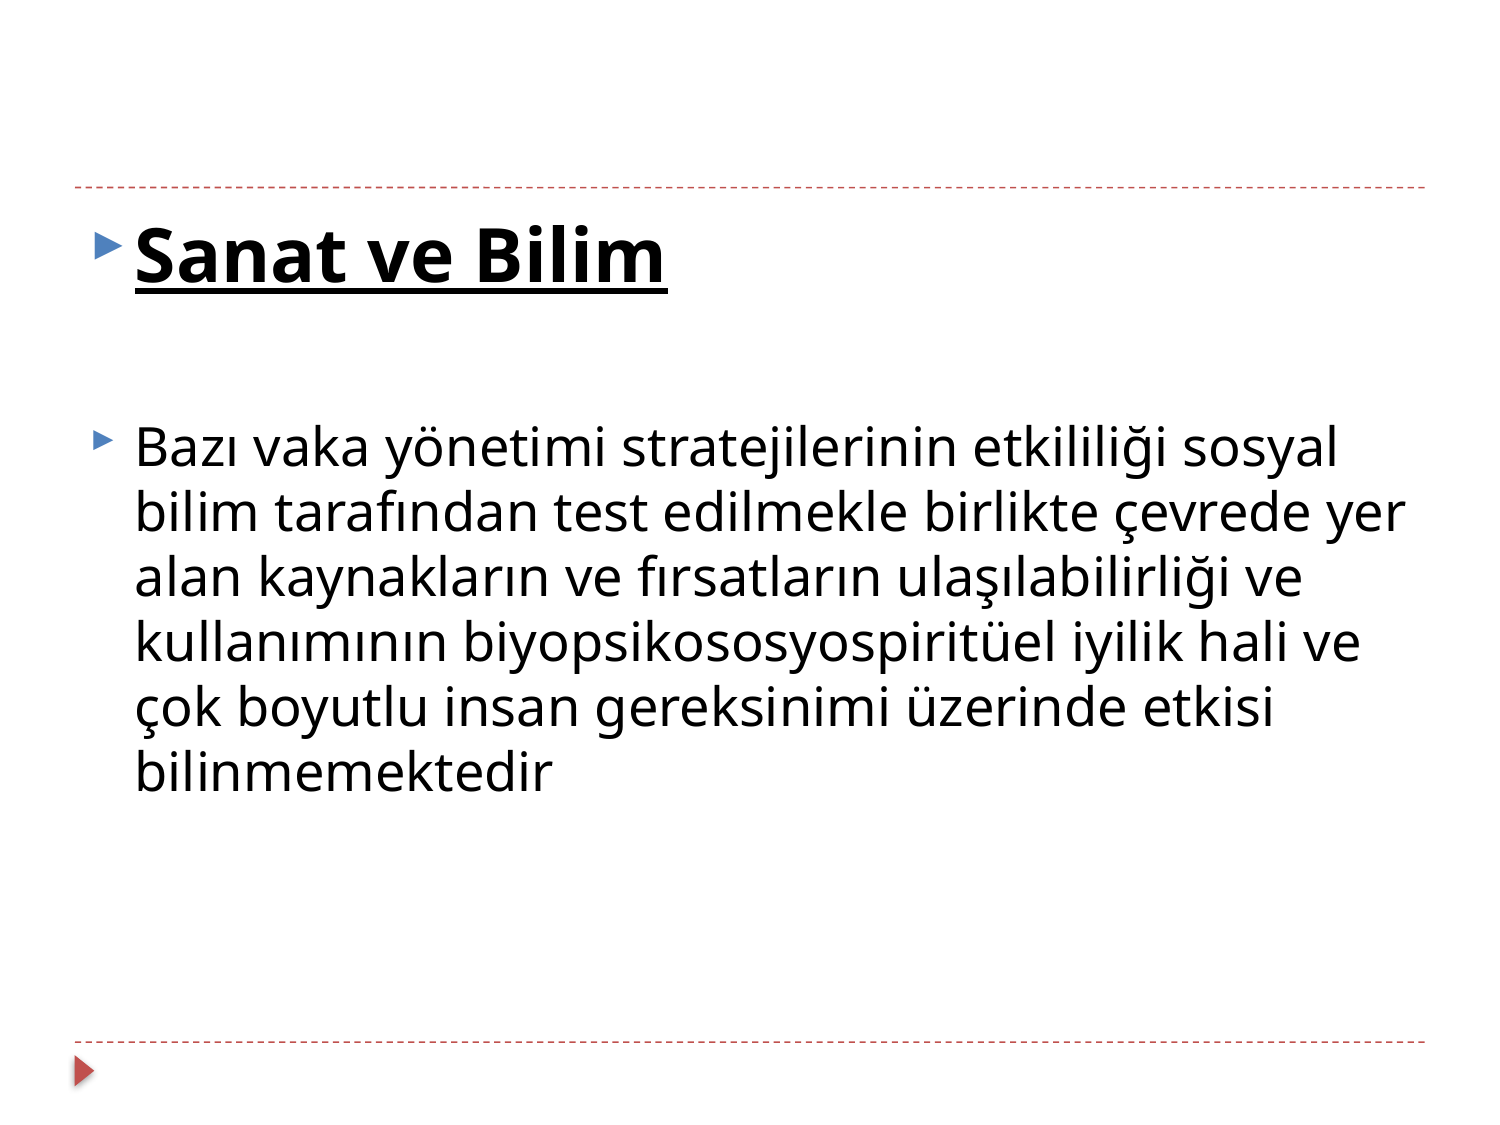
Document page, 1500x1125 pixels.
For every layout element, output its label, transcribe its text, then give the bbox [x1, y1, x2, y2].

list Sanat ve Bilim Bazı vaka yönetimi stratejilerinin etkililiği sosyal bilim tarafından test edilmekle birlikte çevrede yer alan kaynakların ve fırsatların ulaşılabilirliği ve kullanımının biyopsikososyospiritüel iyilik hali ve çok boyutlu insan gereksinimi üzerinde etkisi bilinmemektedir [75, 200, 1425, 1010]
